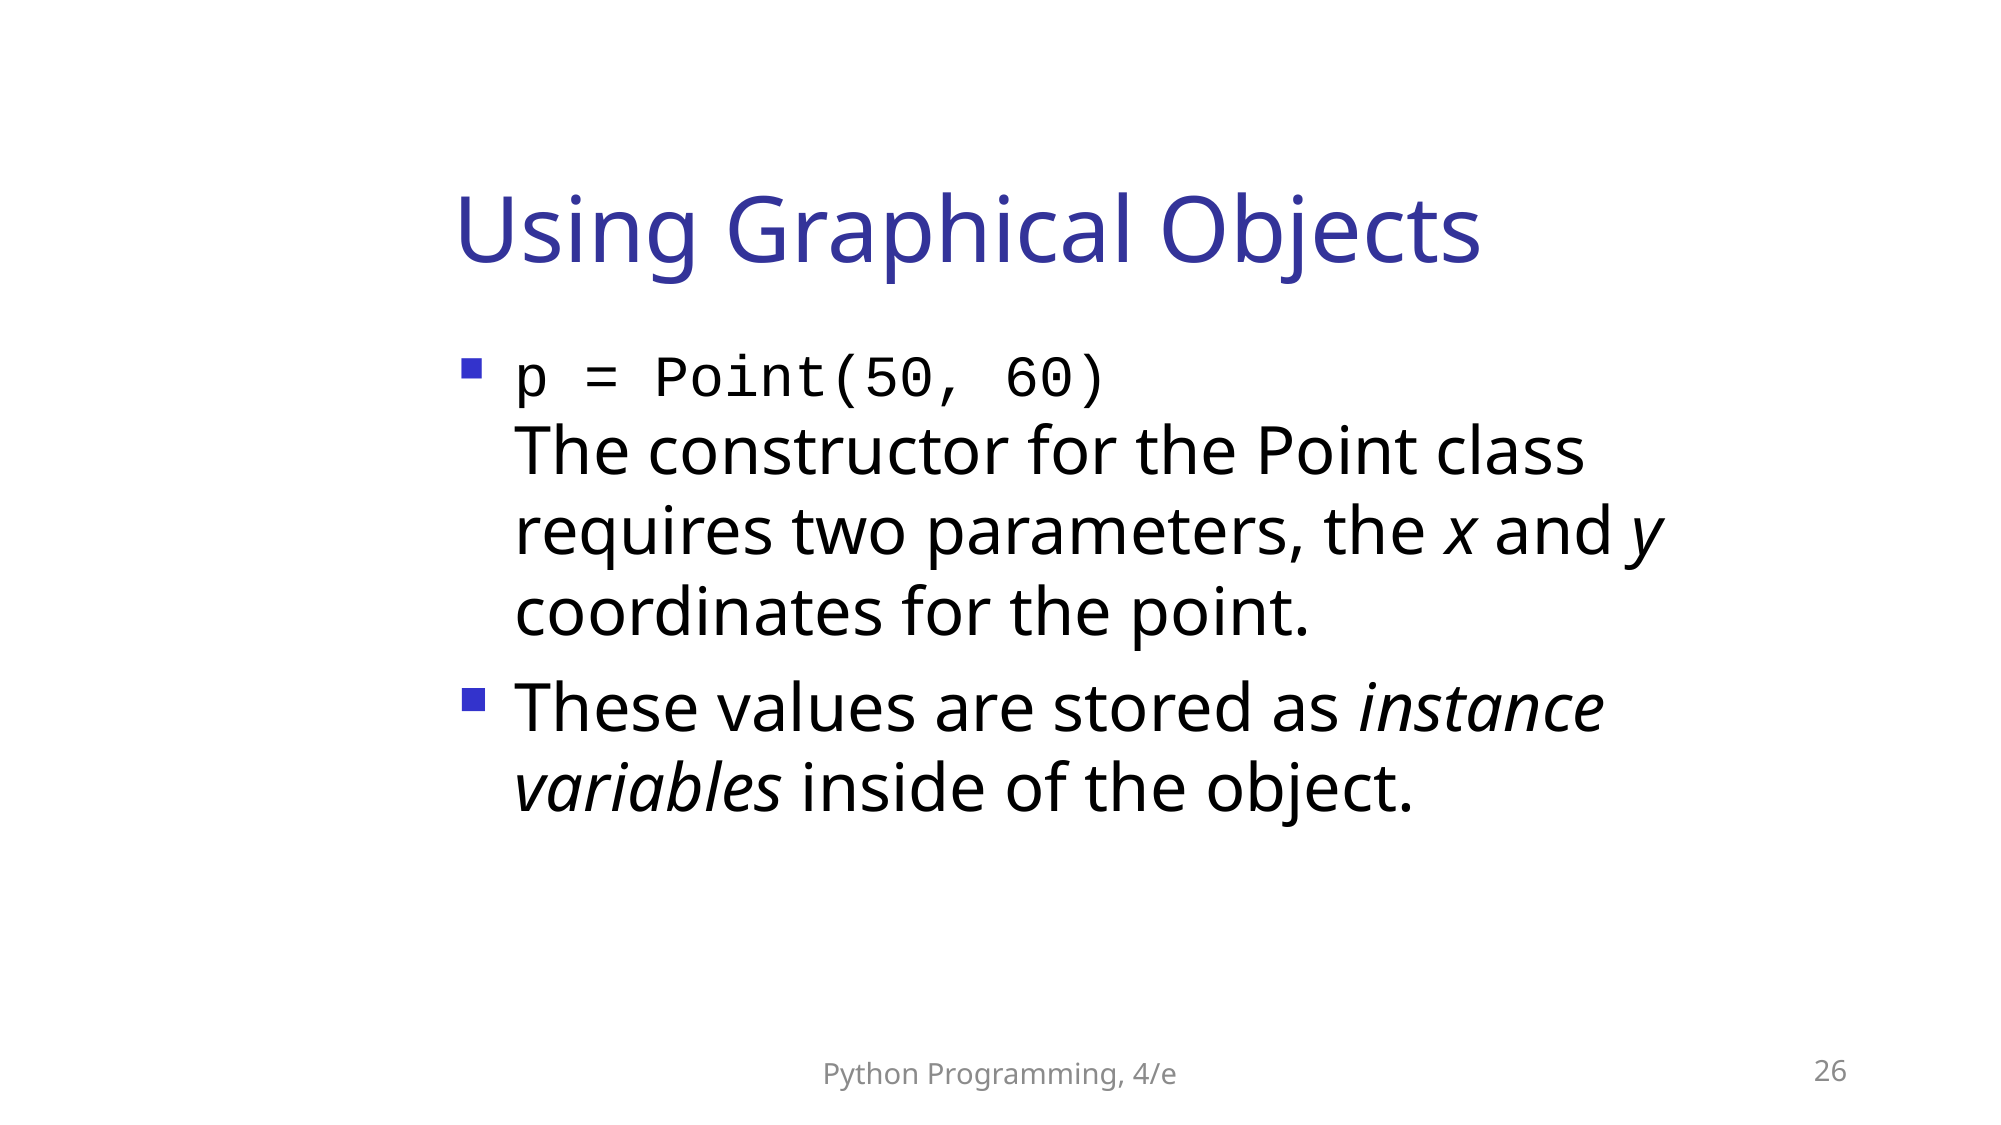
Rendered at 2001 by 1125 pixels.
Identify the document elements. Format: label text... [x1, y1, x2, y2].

slide_number 26 [1412, 1042, 1863, 1103]
text_box Using Graphical Objects [438, 101, 1718, 289]
text_box p = Point(50, 60) The constructor for the Point class requires two parameters, the x and y coordinates for the point. These values are stored as instance variables inside of the object. [443, 330, 1719, 1006]
footer Python Programming, 4/e [662, 1042, 1338, 1103]
